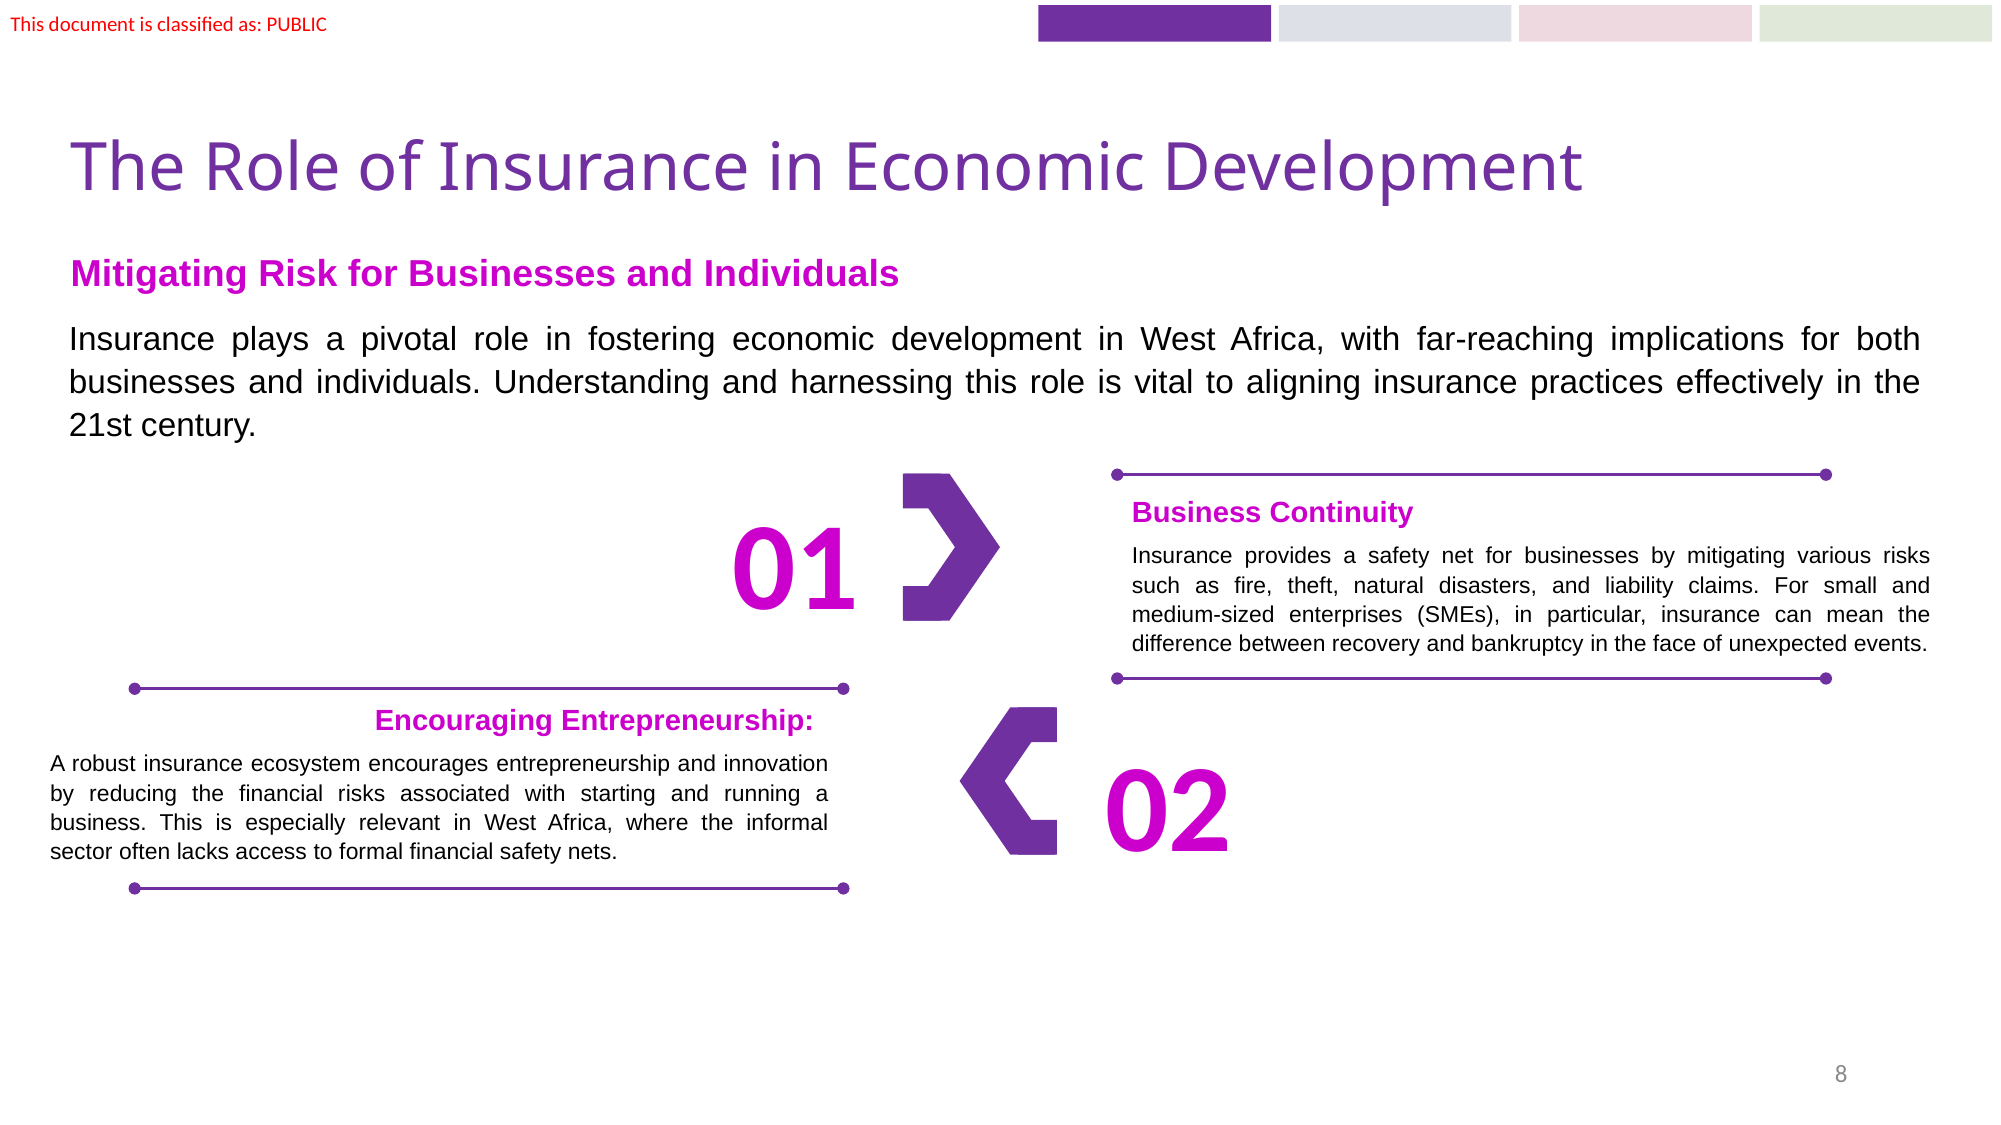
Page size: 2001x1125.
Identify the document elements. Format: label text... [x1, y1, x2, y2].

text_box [1117, 486, 1946, 694]
text_box Insurance plays a pivotal role in fostering economic development in West Africa, with far-reaching implications for both businesses and individuals. Understanding and harnessing this role is vital to aligning insurance practices effectively in the 21st century. [54, 307, 1939, 451]
text_box [1518, 4, 1753, 43]
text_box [35, 694, 844, 872]
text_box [959, 707, 1255, 886]
text_box [1278, 4, 1512, 43]
text_box [1759, 4, 1993, 43]
text_box [1037, 4, 1272, 43]
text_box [709, 473, 1000, 645]
title The Role of Insurance in Economic Development [55, 59, 1946, 278]
slide_number 8 [1412, 1042, 1863, 1103]
text_box Mitigating Risk for Businesses and Individuals [55, 238, 1058, 302]
